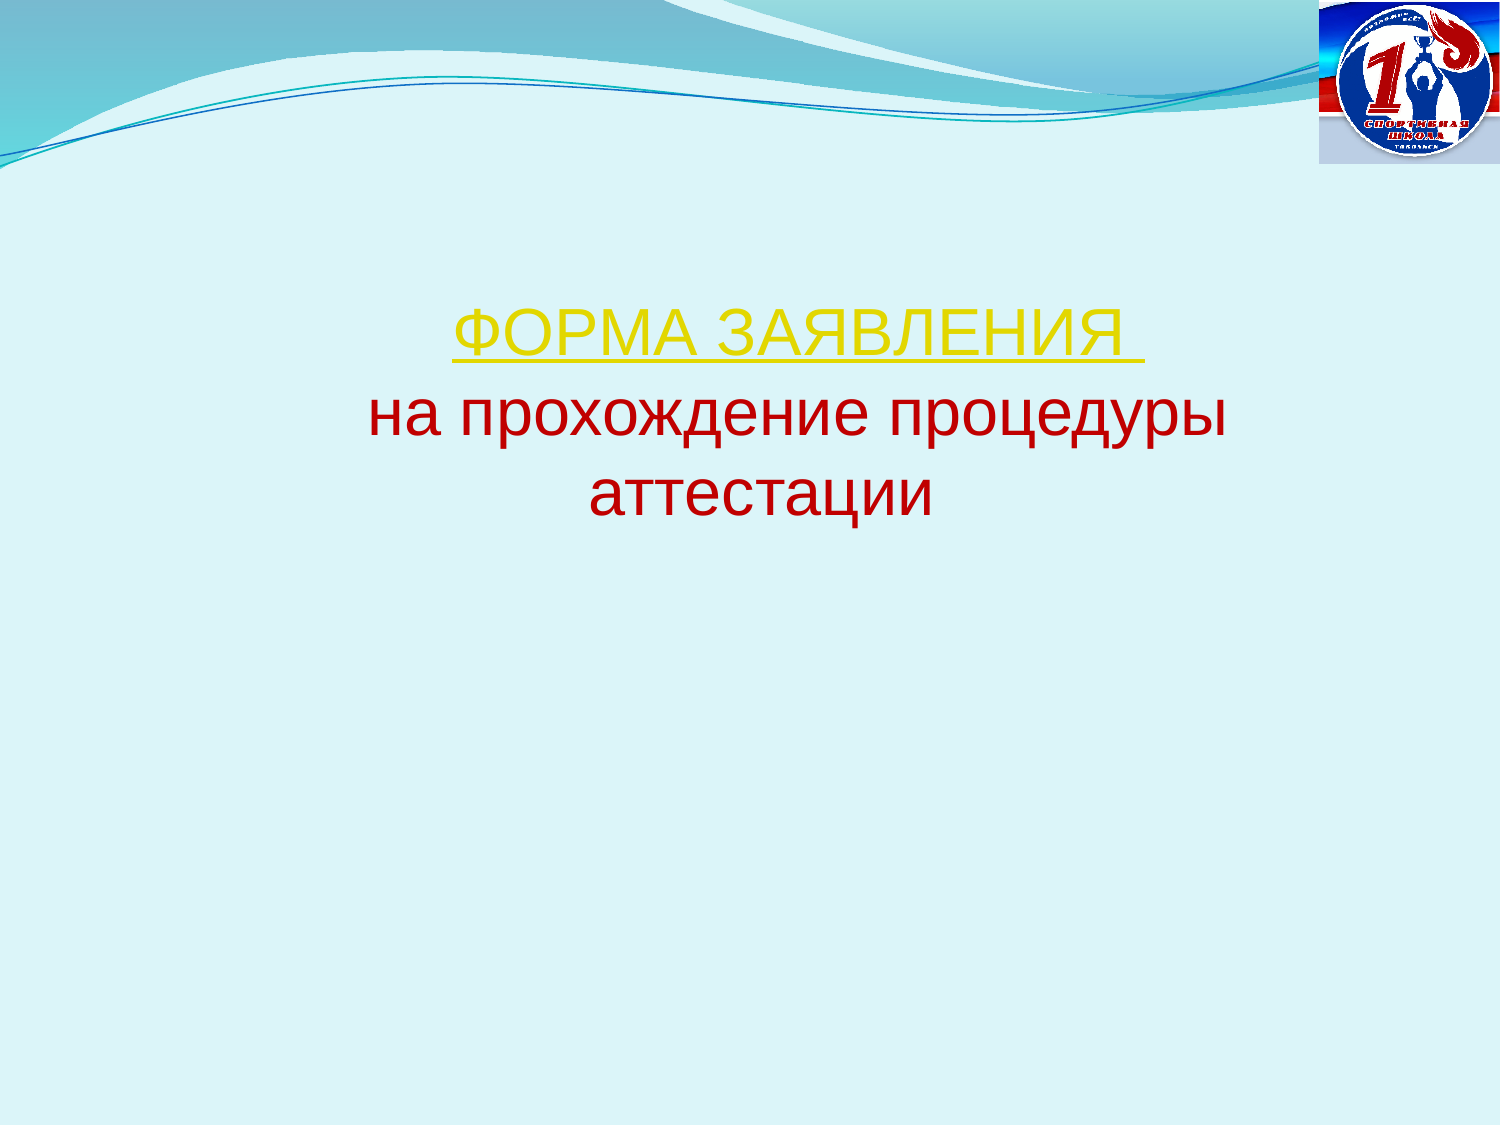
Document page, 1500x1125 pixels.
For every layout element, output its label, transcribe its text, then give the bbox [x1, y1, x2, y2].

text_box ФОРМА ЗАЯВЛЕНИЯ на прохождение процедуры аттестации [175, 281, 1348, 564]
picture [1318, 0, 1500, 165]
